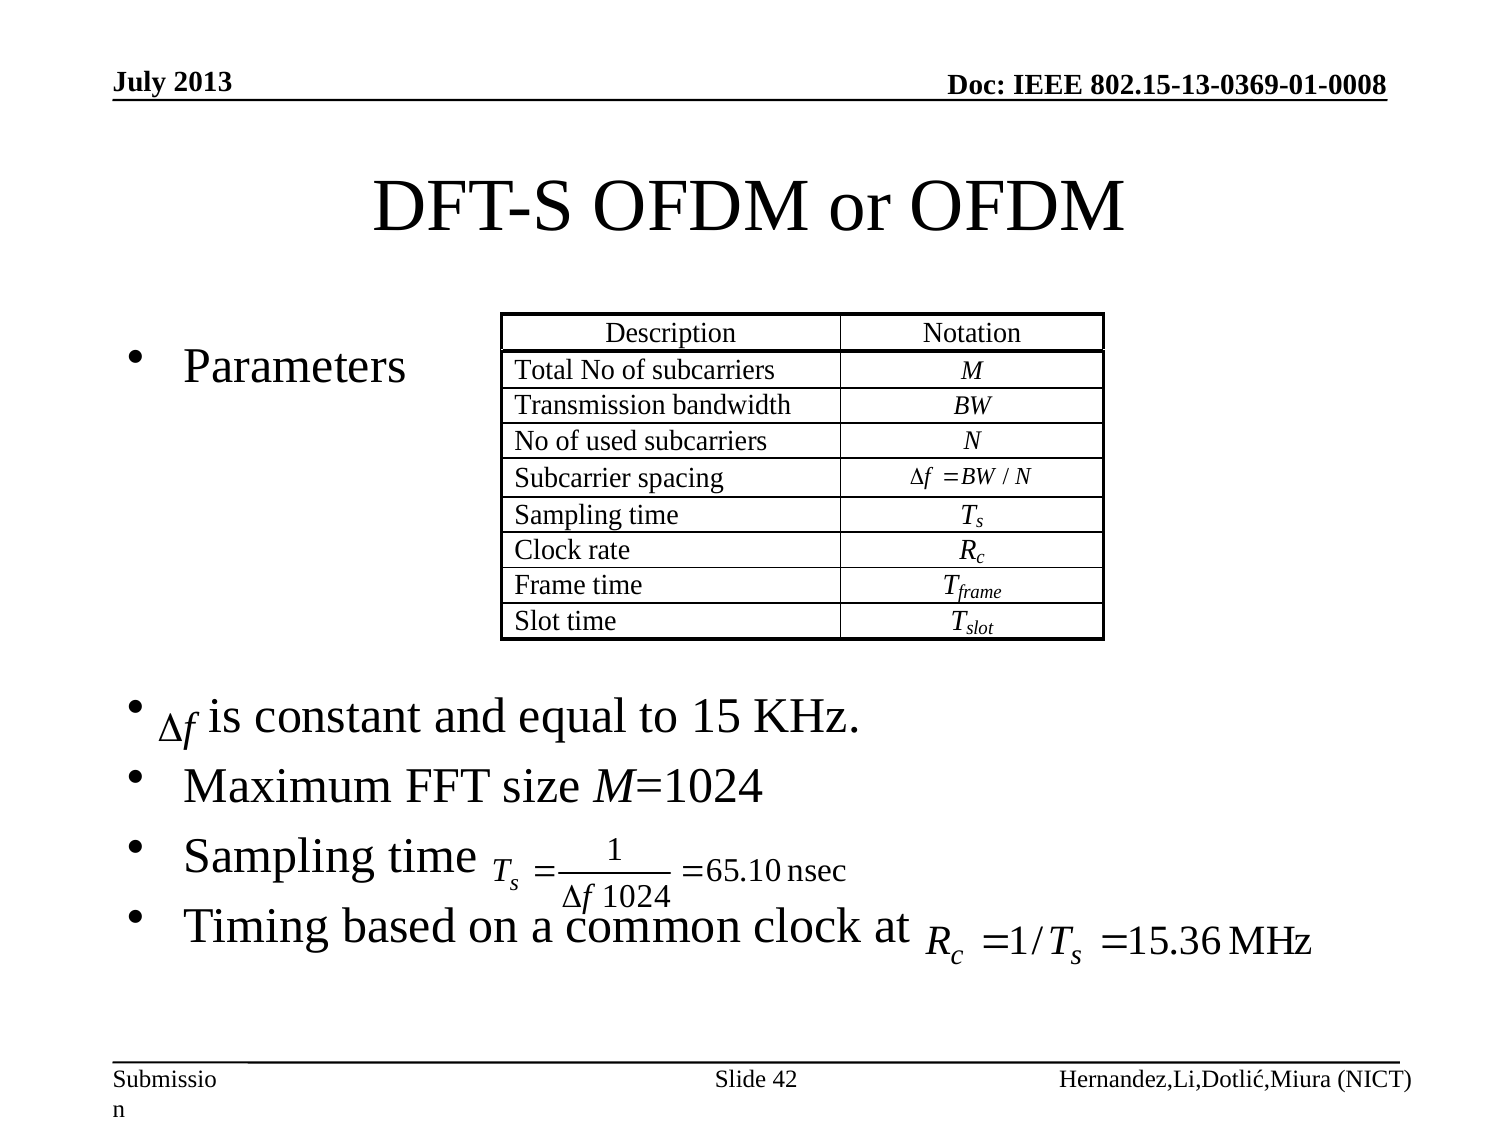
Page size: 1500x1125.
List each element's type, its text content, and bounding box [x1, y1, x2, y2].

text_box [149, 699, 213, 763]
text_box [499, 312, 1500, 675]
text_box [487, 824, 855, 926]
title DFT-S OFDM or OFDM [112, 112, 1388, 288]
footer Hernandez,Li,Dotlić,Miura (NICT) [899, 1061, 1413, 1093]
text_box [916, 912, 1326, 976]
slide_number Slide 42 [711, 1061, 801, 1093]
list Parameters is constant and equal to 15 KHz. Maximum FFT size M=1024 Sampling time Timing based on a common clock at [112, 324, 1388, 1001]
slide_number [112, 61, 376, 98]
